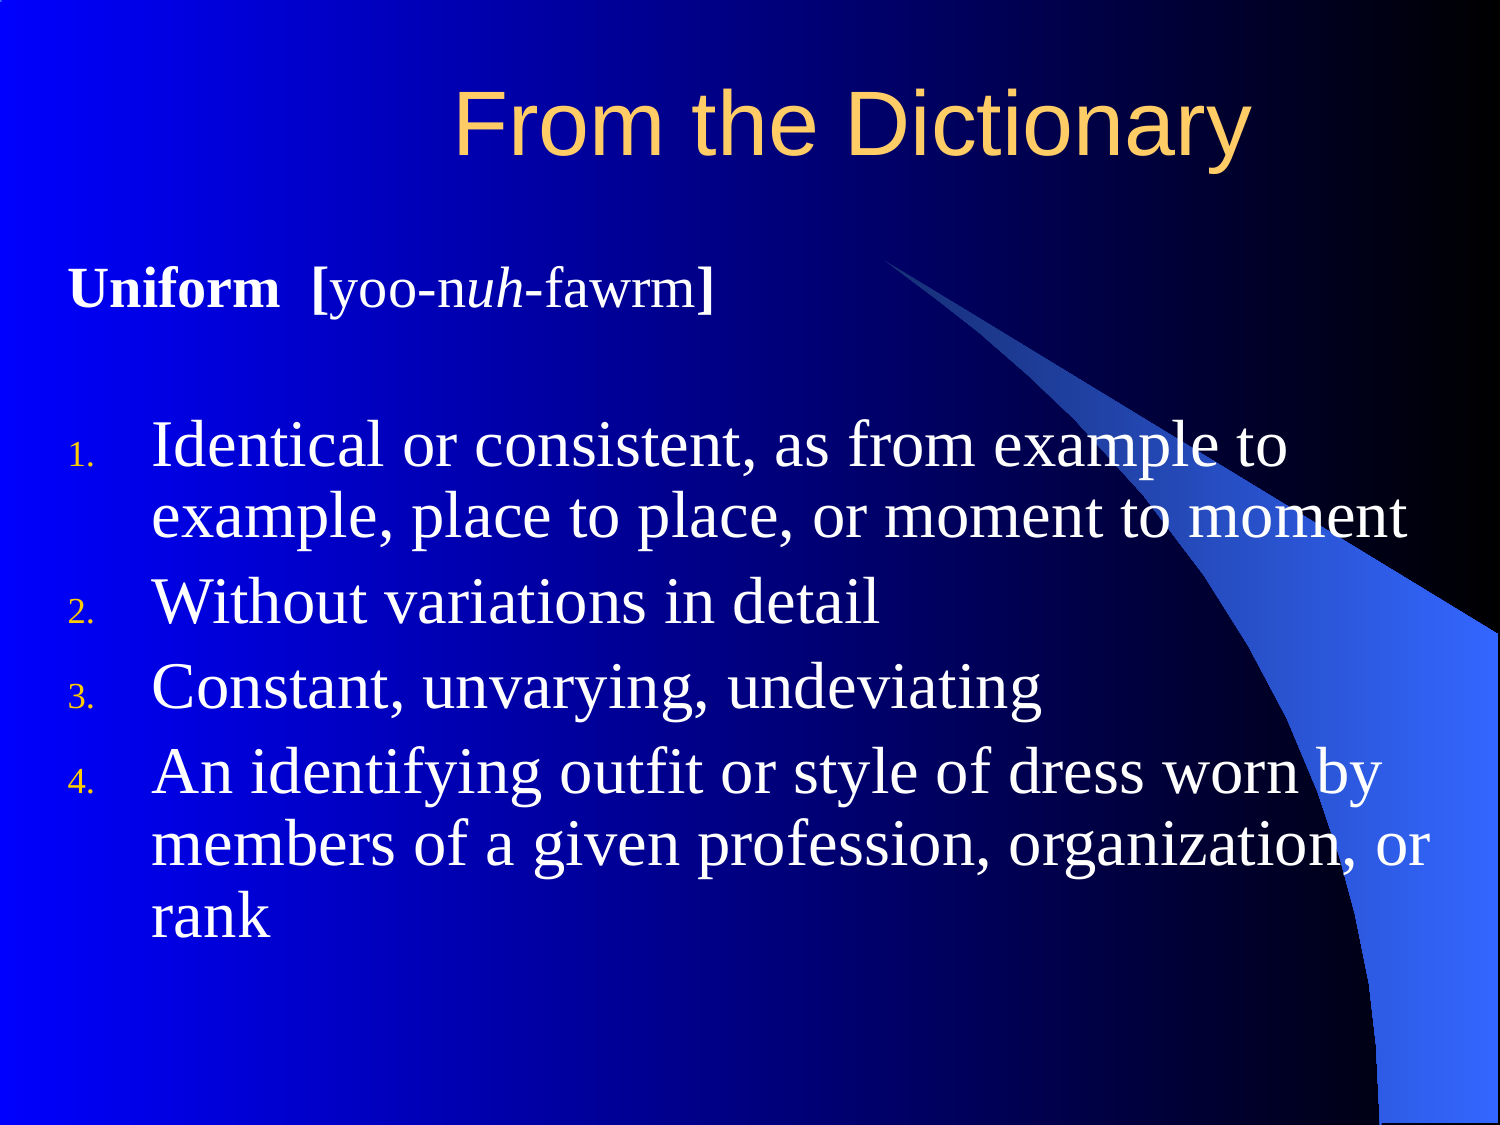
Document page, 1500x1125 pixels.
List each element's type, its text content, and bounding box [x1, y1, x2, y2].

title From the Dictionary [437, 37, 1363, 201]
list Uniform [yoo-nuh-fawrm] Identical or consistent, as from example to example, place to place, or moment to moment Without variations in detail Constant, unvarying, undeviating An identifying outfit or style of dress worn by members of a given profession, organization, or rank [37, 249, 1476, 1101]
